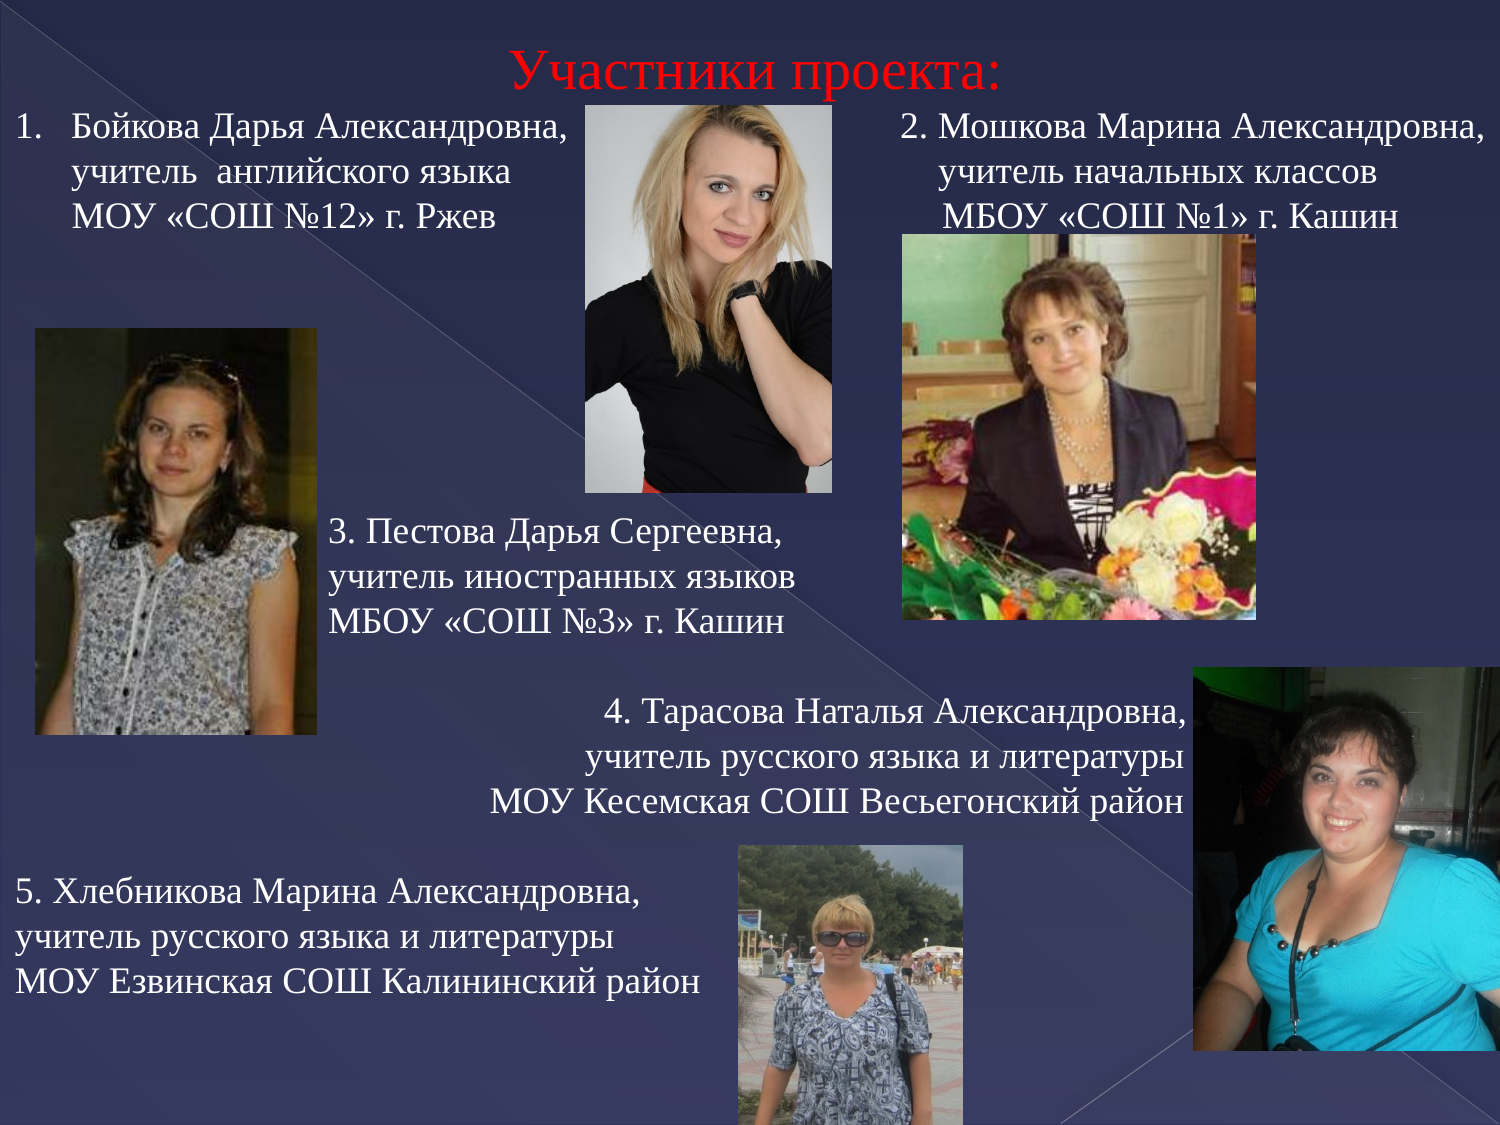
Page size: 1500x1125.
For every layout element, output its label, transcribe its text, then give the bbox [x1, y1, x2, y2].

text_box Участники проекта: Бойкова Дарья Александровна, 2. Мошкова Марина Александровна, учитель английского языка учитель начальных классов МОУ «СОШ №12» г. Ржев МБОУ «СОШ №1» г. Кашин 3. Пестова Дарья Сергеевна, учитель иностранных языков МБОУ «СОШ №3» г. Кашин 4. Тарасова Наталья Александровна, учитель русского языка и литературы МОУ Кесемская СОШ Весьегонский район 5. Хлебникова Марина Александровна, учитель русского языка и литературы МОУ Езвинская СОШ Калининский район [0, 23, 1500, 1009]
picture [737, 845, 963, 1125]
picture [34, 327, 317, 735]
picture [585, 105, 833, 493]
picture [902, 234, 1257, 620]
picture [1193, 667, 1500, 1052]
